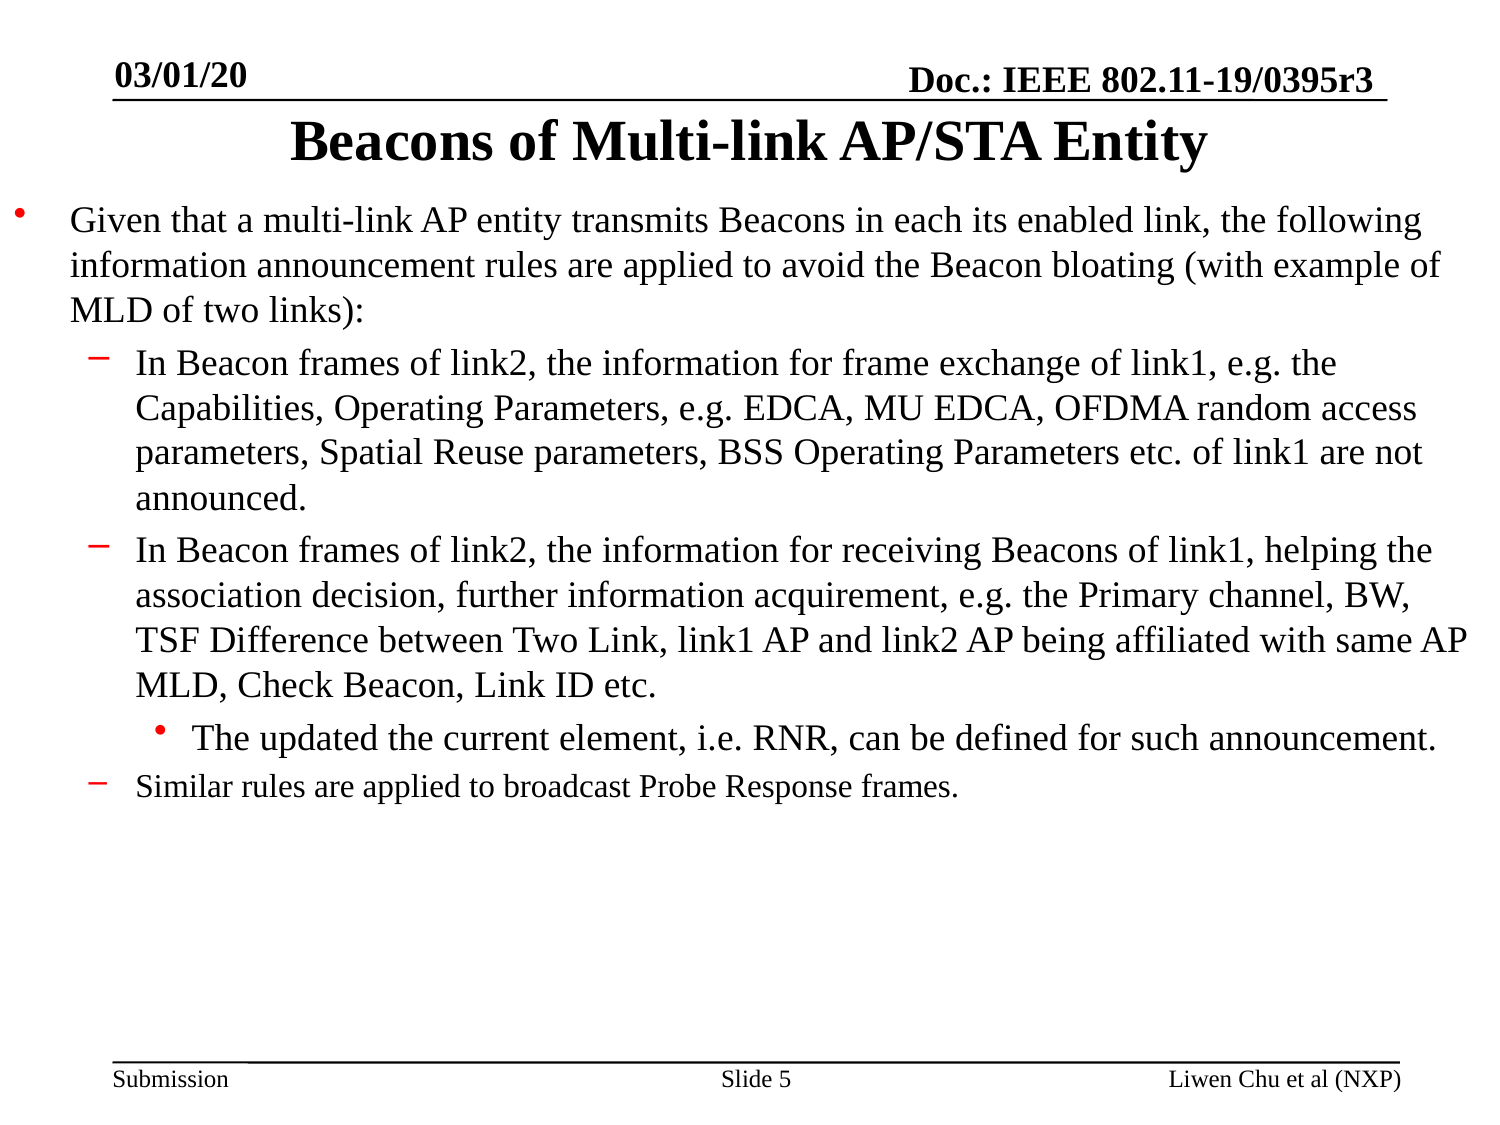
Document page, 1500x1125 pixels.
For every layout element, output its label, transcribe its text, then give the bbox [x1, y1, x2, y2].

title Beacons of Multi-link AP/STA Entity [0, 74, 1500, 201]
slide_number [114, 49, 250, 96]
slide_number Slide 5 [712, 1061, 800, 1093]
footer Liwen Chu et al (NXP) [1165, 1061, 1402, 1093]
list Given that a multi-link AP entity transmits Beacons in each its enabled link, the following information announcement rules are applied to avoid the Beacon bloating (with example of MLD of two links): In Beacon frames of link2, the information for frame exchange of link1, e.g. the Capabilities, Operating Parameters, e.g. EDCA, MU EDCA, OFDMA random access parameters, Spatial Reuse parameters, BSS Operating Parameters etc. of link1 are not announced. In Beacon frames of link2, the information for receiving Beacons of link1, helping the association decision, further information acquirement, e.g. the Primary channel, BW, TSF Difference between Two Link, link1 AP and link2 AP being affiliated with same AP MLD, Check Beacon, Link ID etc. The updated the current element, i.e. RNR, can be defined for such announcement. Similar rules are applied to broadcast Probe Response frames. [0, 187, 1499, 901]
